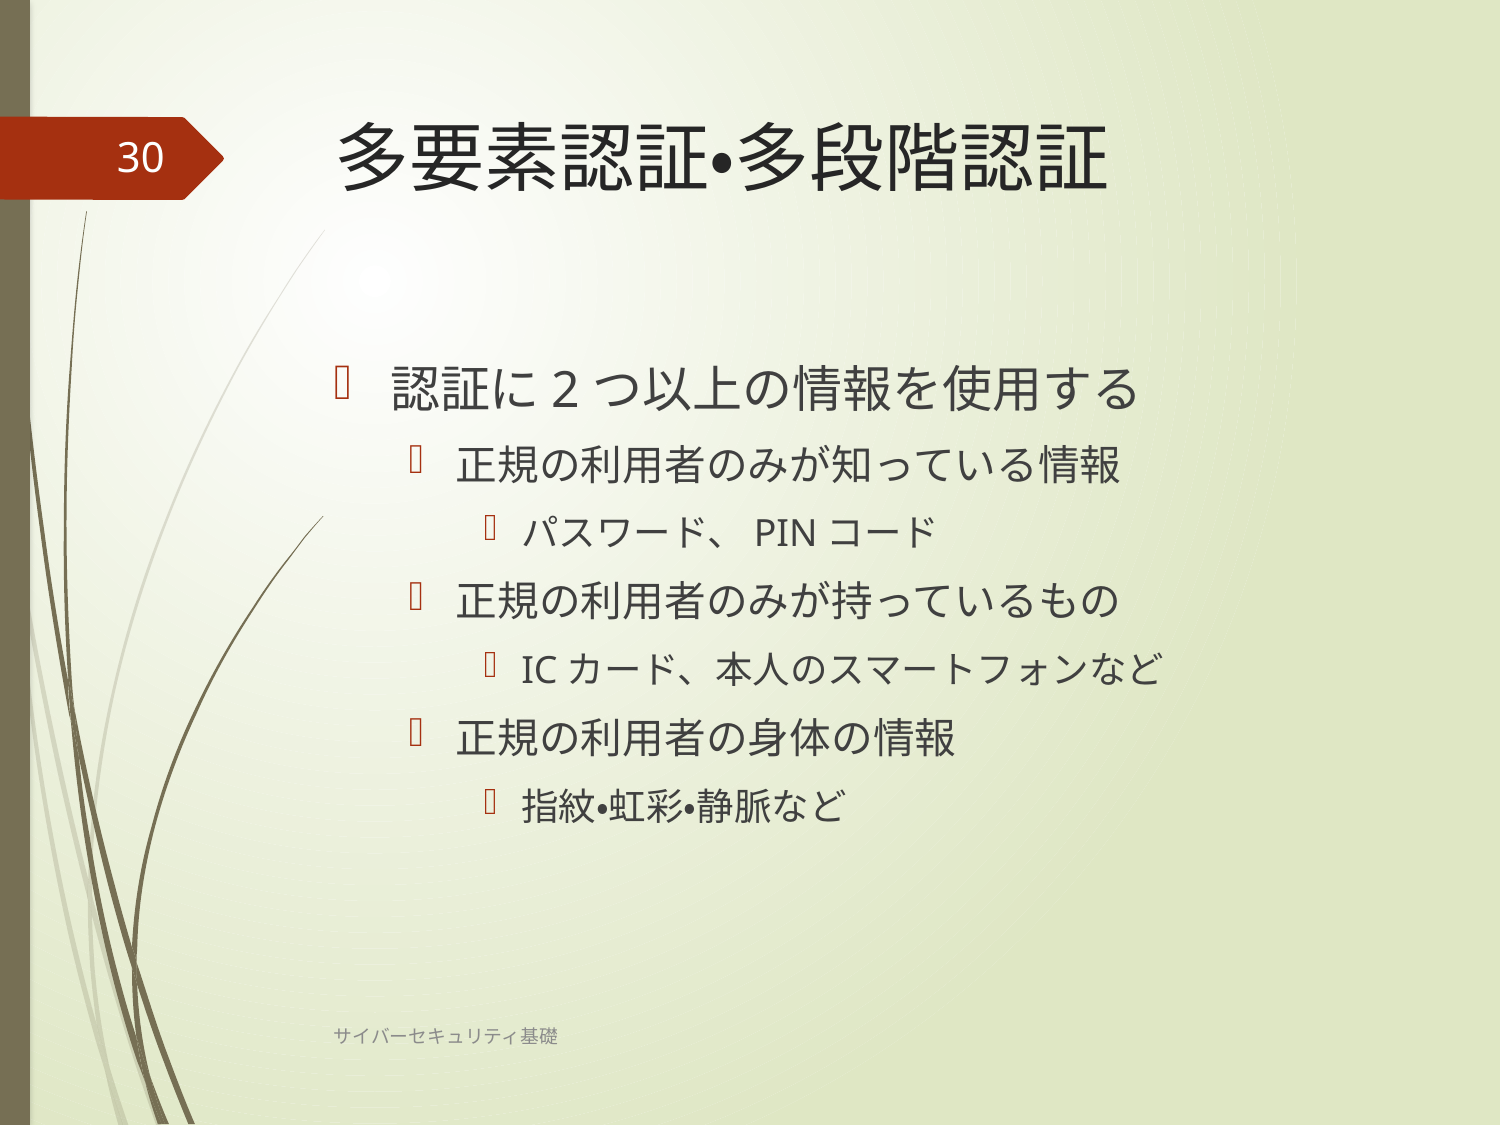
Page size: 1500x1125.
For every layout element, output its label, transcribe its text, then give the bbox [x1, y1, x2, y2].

list 認証に2つ以上の情報を使用する 正規の利用者のみが知っている情報 パスワード、PINコード 正規の利用者のみが持っているもの ICカード、本人のスマートフォンなど 正規の利用者の身体の情報 指紋・虹彩・静脈など [318, 350, 1400, 970]
footer サイバーセキュリティ基礎 [318, 1006, 1257, 1067]
slide_number 30 [83, 129, 180, 190]
title 多要素認証・多段階認証 [319, 102, 1400, 313]
